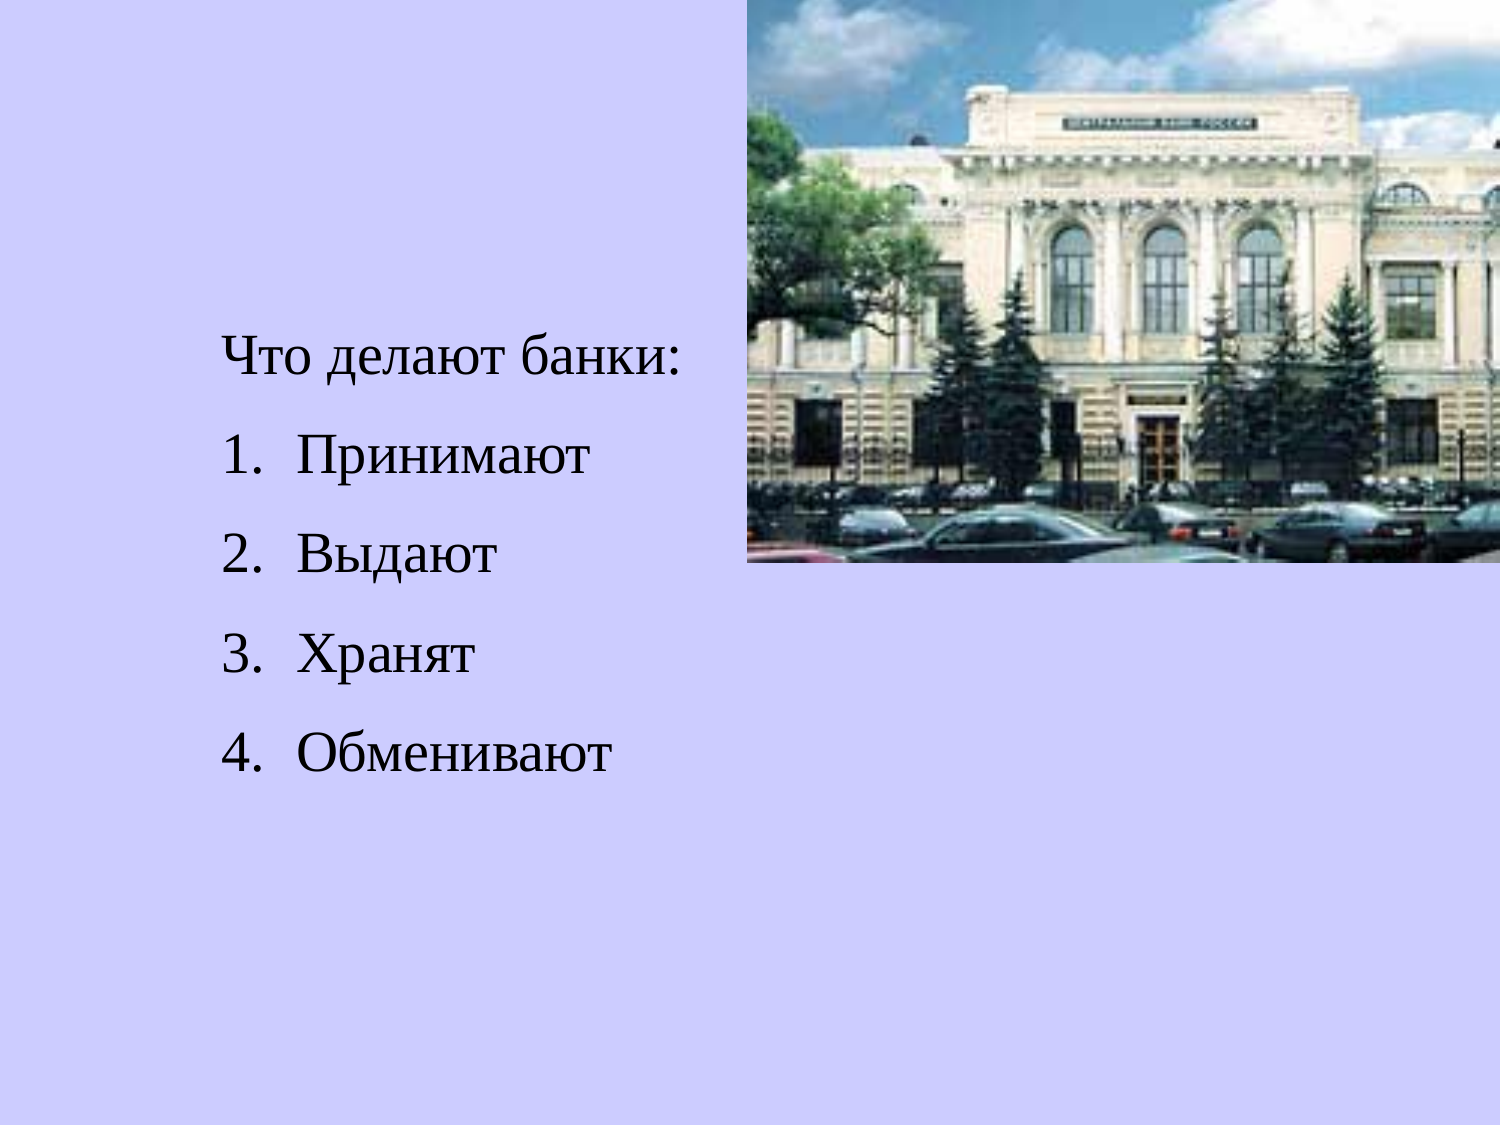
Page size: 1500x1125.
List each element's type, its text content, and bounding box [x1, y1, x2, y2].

text_box Что делают банки: Принимают Выдают Хранят Обменивают [206, 308, 1294, 854]
picture [747, 0, 1500, 563]
